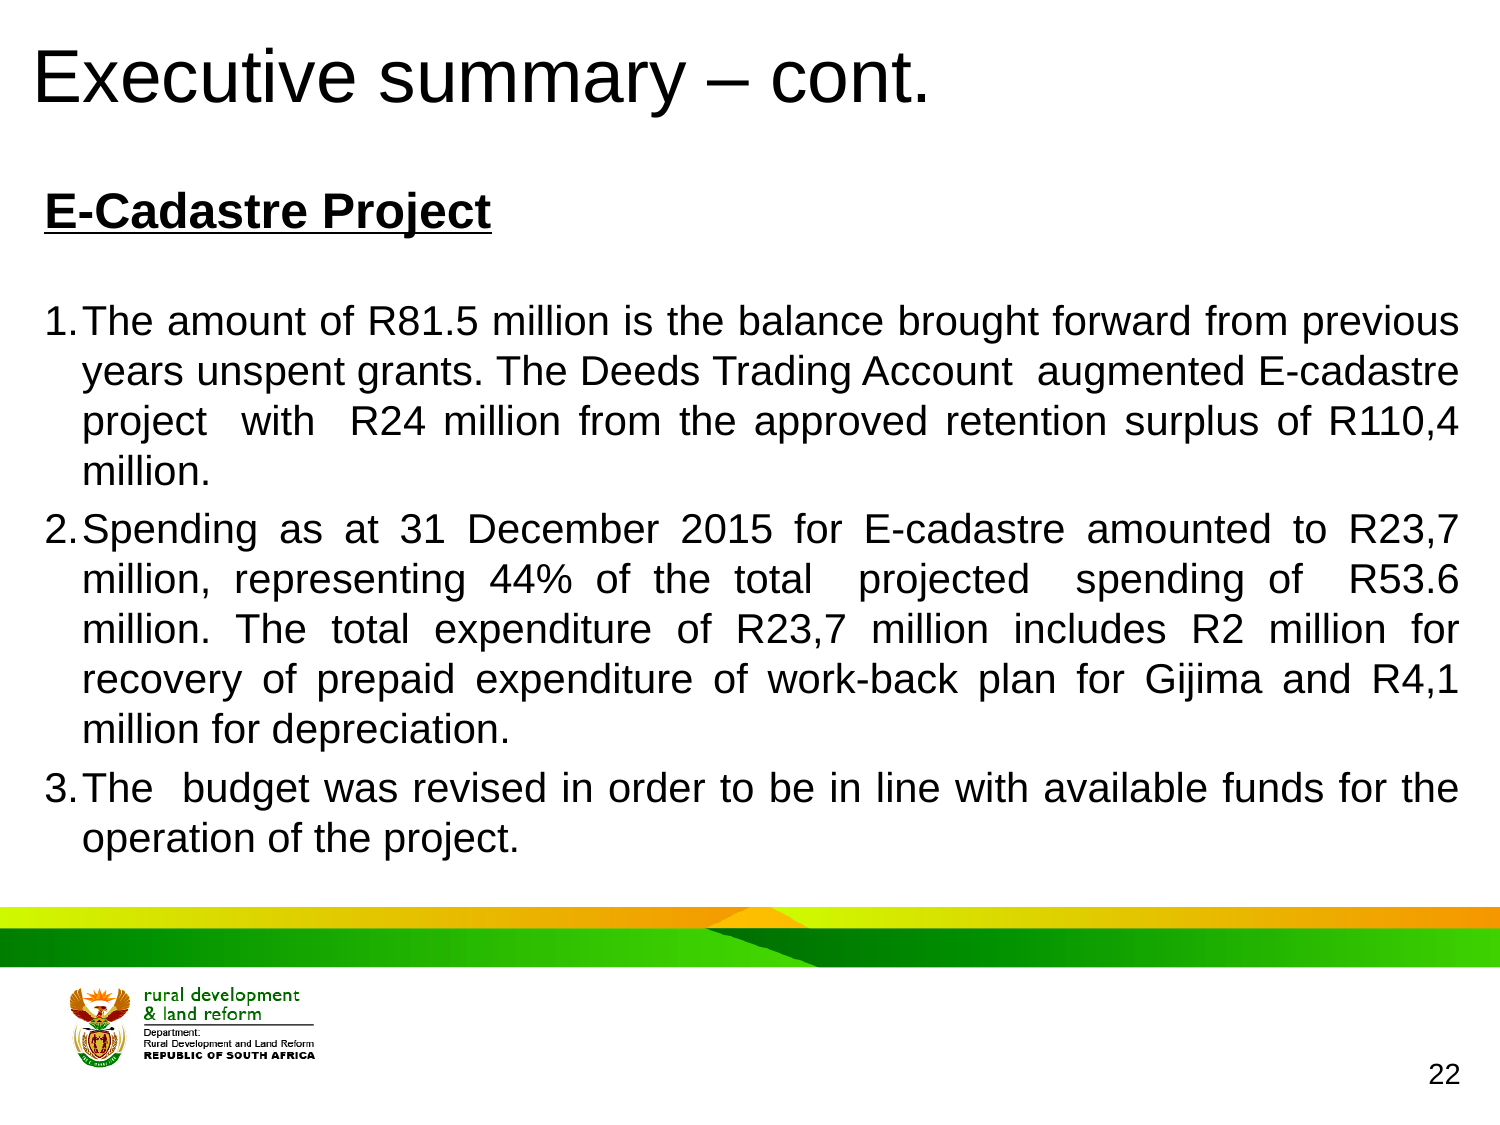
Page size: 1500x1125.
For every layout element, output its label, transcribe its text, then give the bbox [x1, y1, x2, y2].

list E-Cadastre Project The amount of R81.5 million is the balance brought forward from previous years unspent grants. The Deeds Trading Account augmented E-cadastre project with R24 million from the approved retention surplus of R110,4 million. Spending as at 31 December 2015 for E-cadastre amounted to R23,7 million, representing 44% of the total projected spending of R53.6 million. The total expenditure of R23,7 million includes R2 million for recovery of prepaid expenditure of work-back plan for Gijima and R4,1 million for depreciation. The budget was revised in order to be in line with available funds for the operation of the project. [29, 131, 1476, 905]
picture [0, 0, 1500, 1125]
title Executive summary – cont. [17, 19, 1471, 126]
slide_number 22 [1163, 1035, 1476, 1111]
